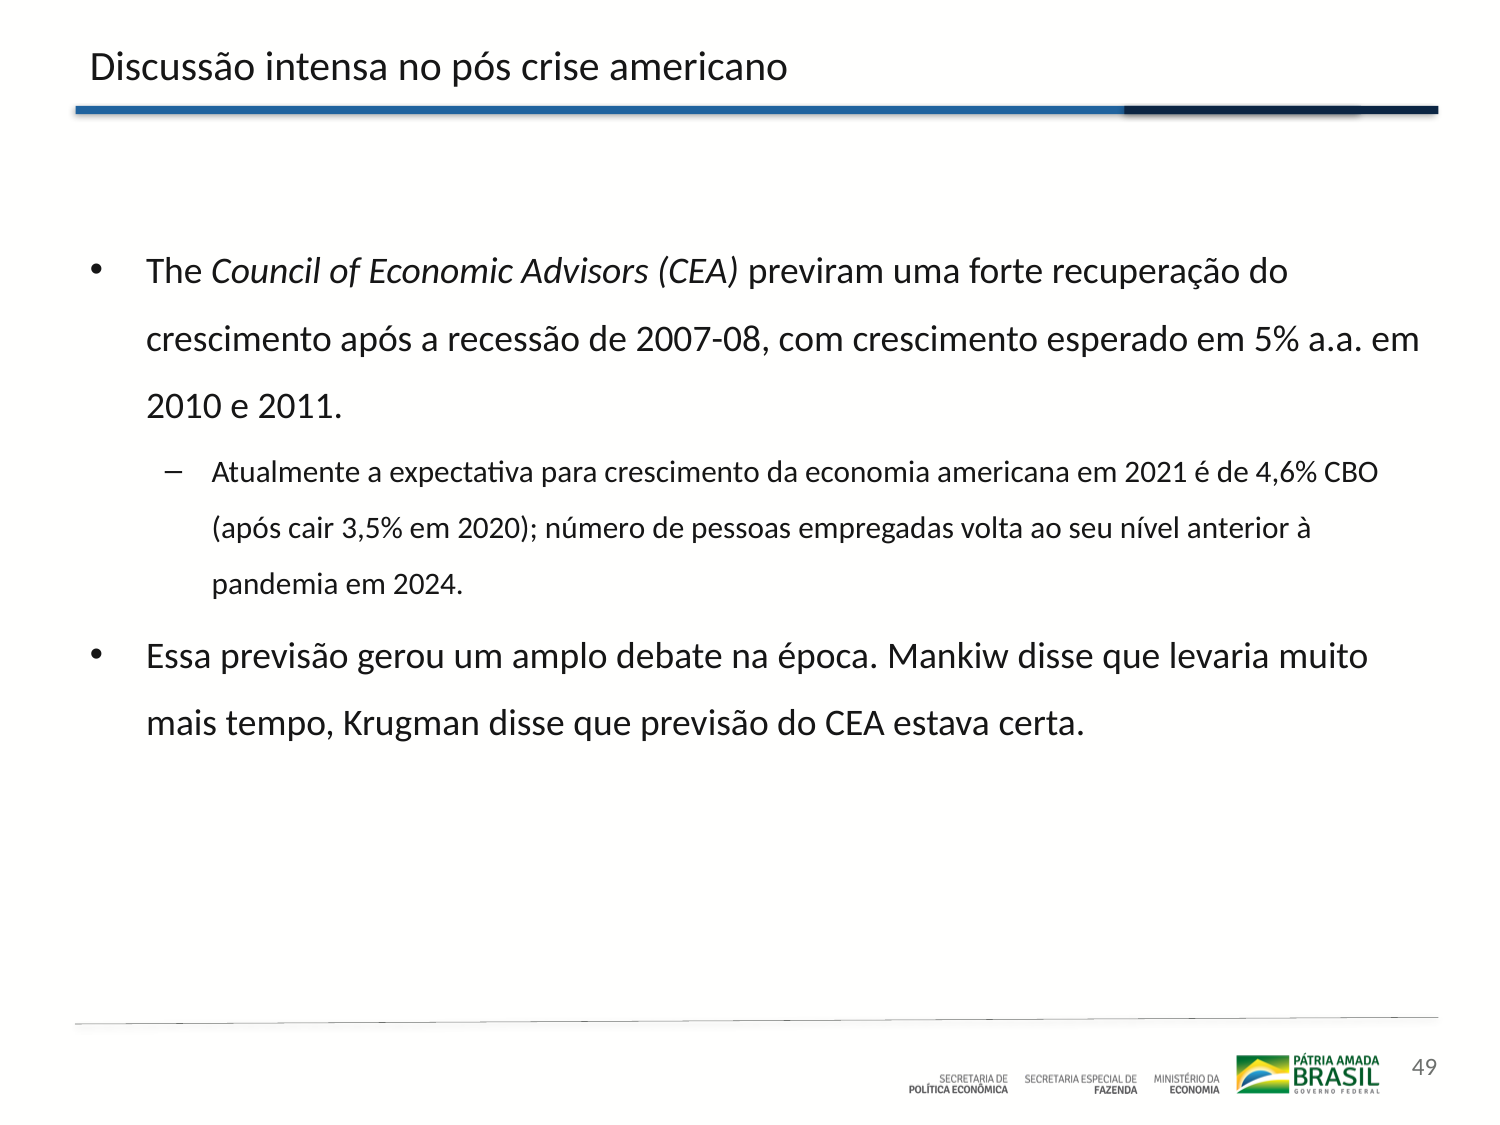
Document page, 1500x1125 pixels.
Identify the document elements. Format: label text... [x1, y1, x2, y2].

title Discussão intensa no pós crise americano [75, 26, 1059, 97]
picture [909, 1046, 1380, 1094]
list The Council of Economic Advisors (CEA) previram uma forte recuperação do crescimento após a recessão de 2007-08, com crescimento esperado em 5% a.a. em 2010 e 2011. Atualmente a expectativa para crescimento da economia americana em 2021 é de 4,6% CBO (após cair 3,5% em 2020); número de pessoas empregadas volta ao seu nível anterior à pandemia em 2024. Essa previsão gerou um amplo debate na época. Mankiw disse que levaria muito mais tempo, Krugman disse que previsão do CEA estava certa. [75, 216, 1439, 963]
